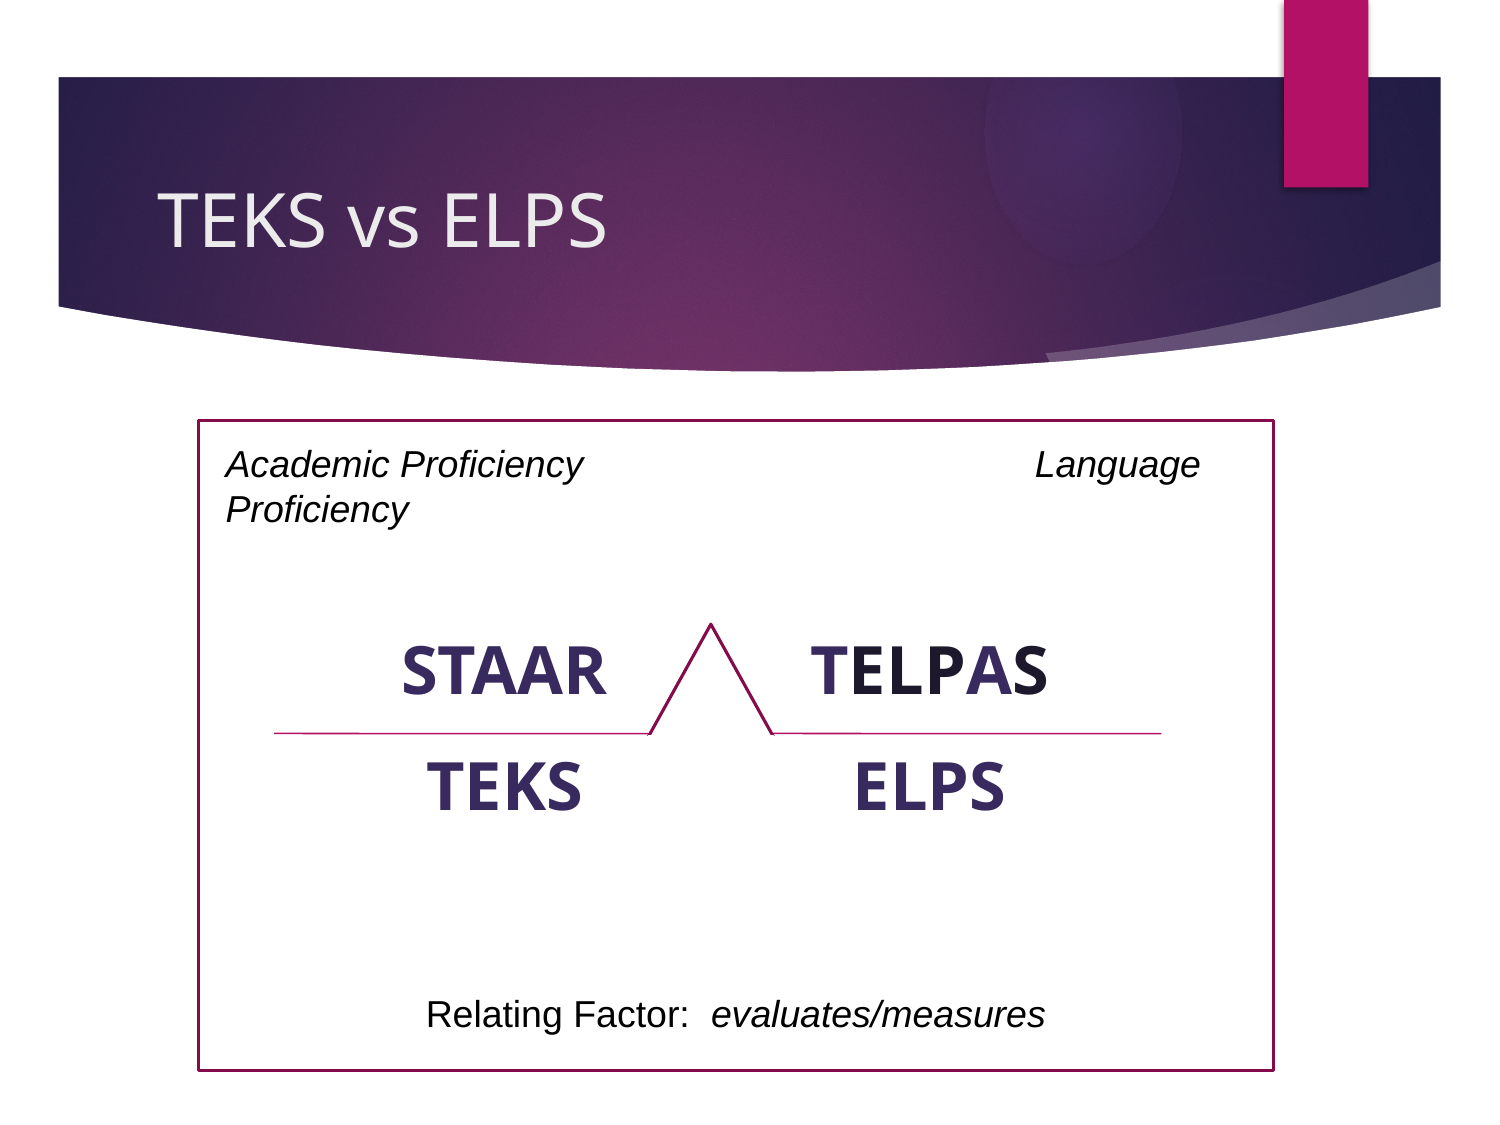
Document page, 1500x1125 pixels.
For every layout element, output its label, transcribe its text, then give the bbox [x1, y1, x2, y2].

title TEKS vs ELPS [142, 159, 1220, 276]
text_box Relating Factor: evaluates/measures [210, 983, 1261, 1043]
text_box [197, 419, 1275, 1072]
text_box Academic Proficiency Language Proficiency [210, 432, 1261, 538]
